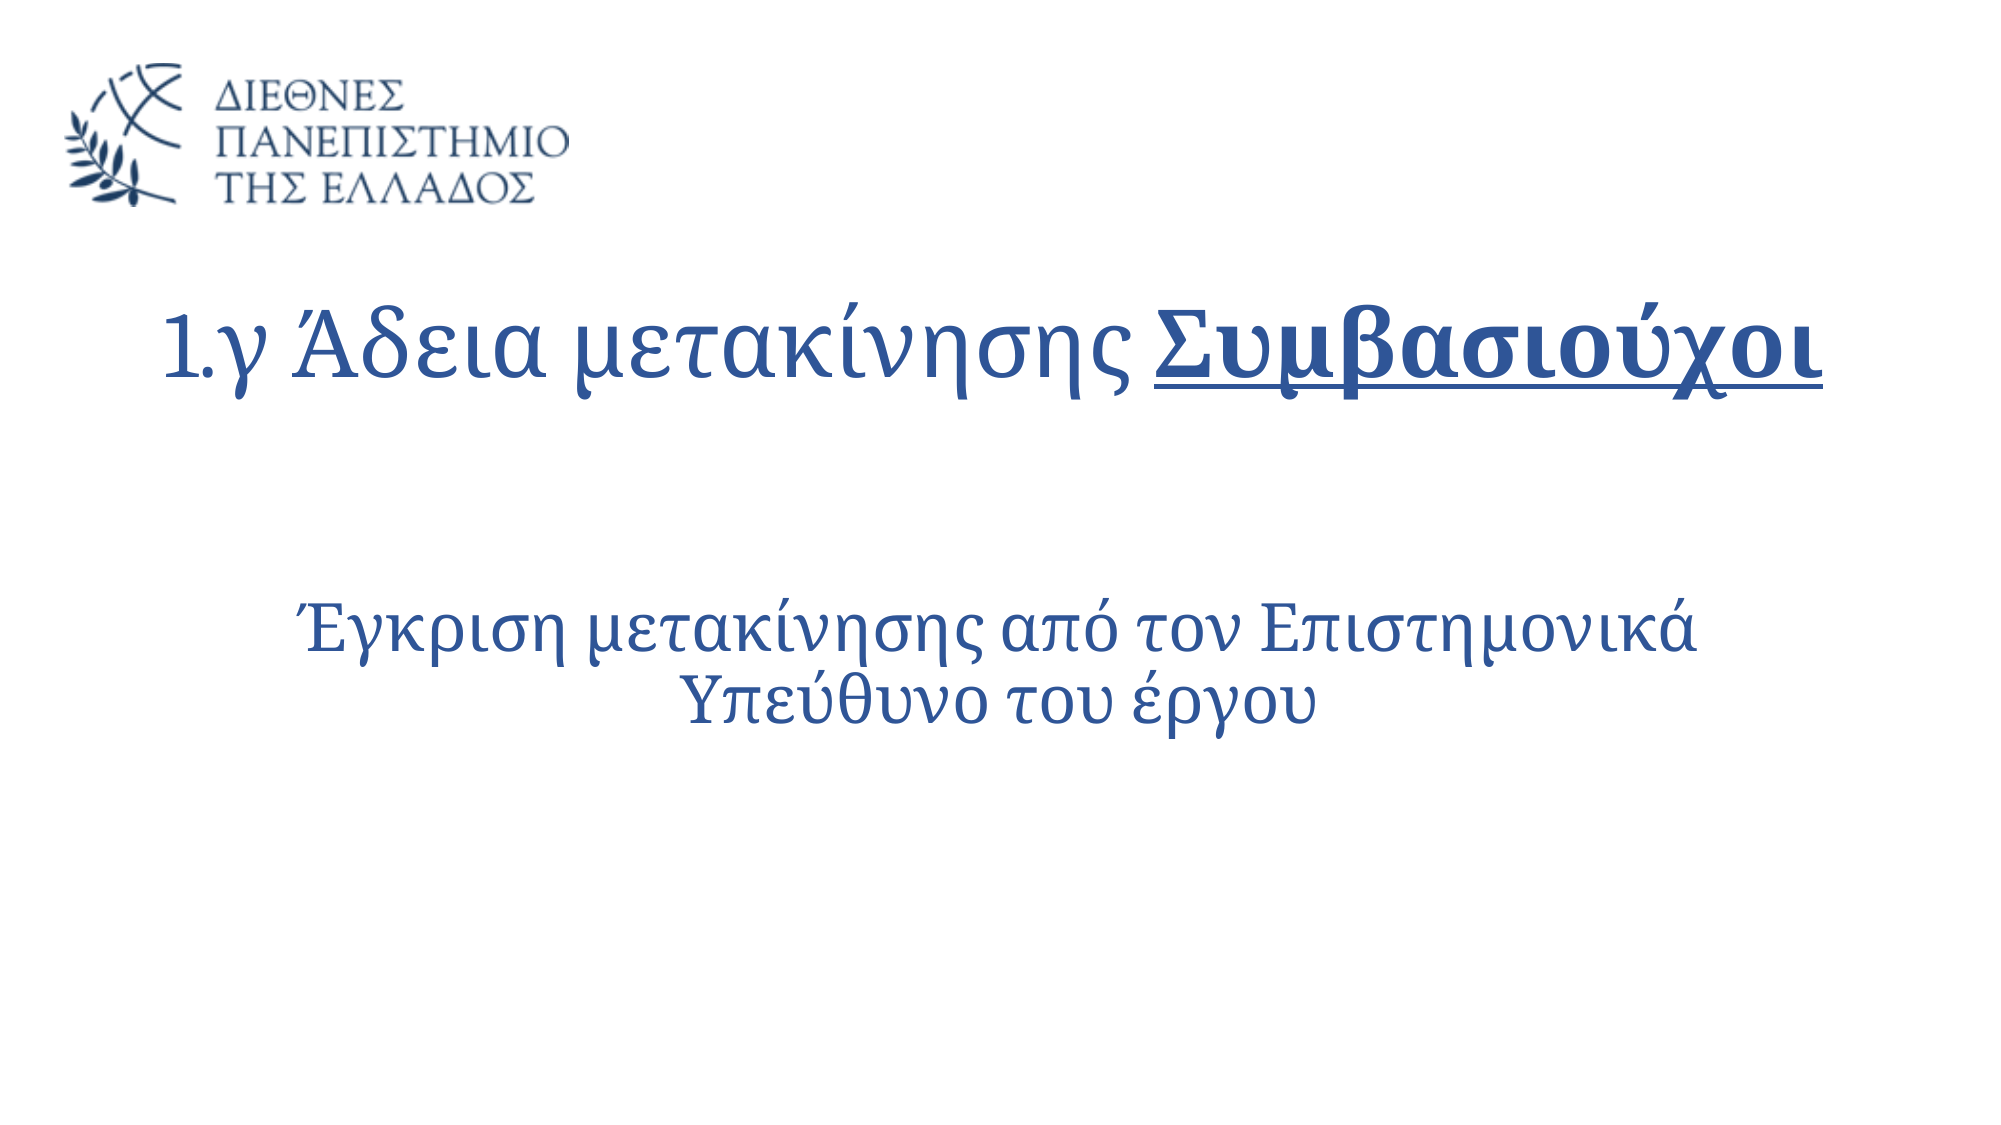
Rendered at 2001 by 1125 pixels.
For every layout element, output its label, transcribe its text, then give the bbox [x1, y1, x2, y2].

text_box Έγκριση μετακίνησης από τον Επιστημονικά Υπεύθυνο του έργου [136, 495, 1864, 746]
title 1.γ Άδεια μετακίνησης Συμβασιούχοι [136, 262, 1852, 406]
picture [63, 63, 569, 207]
